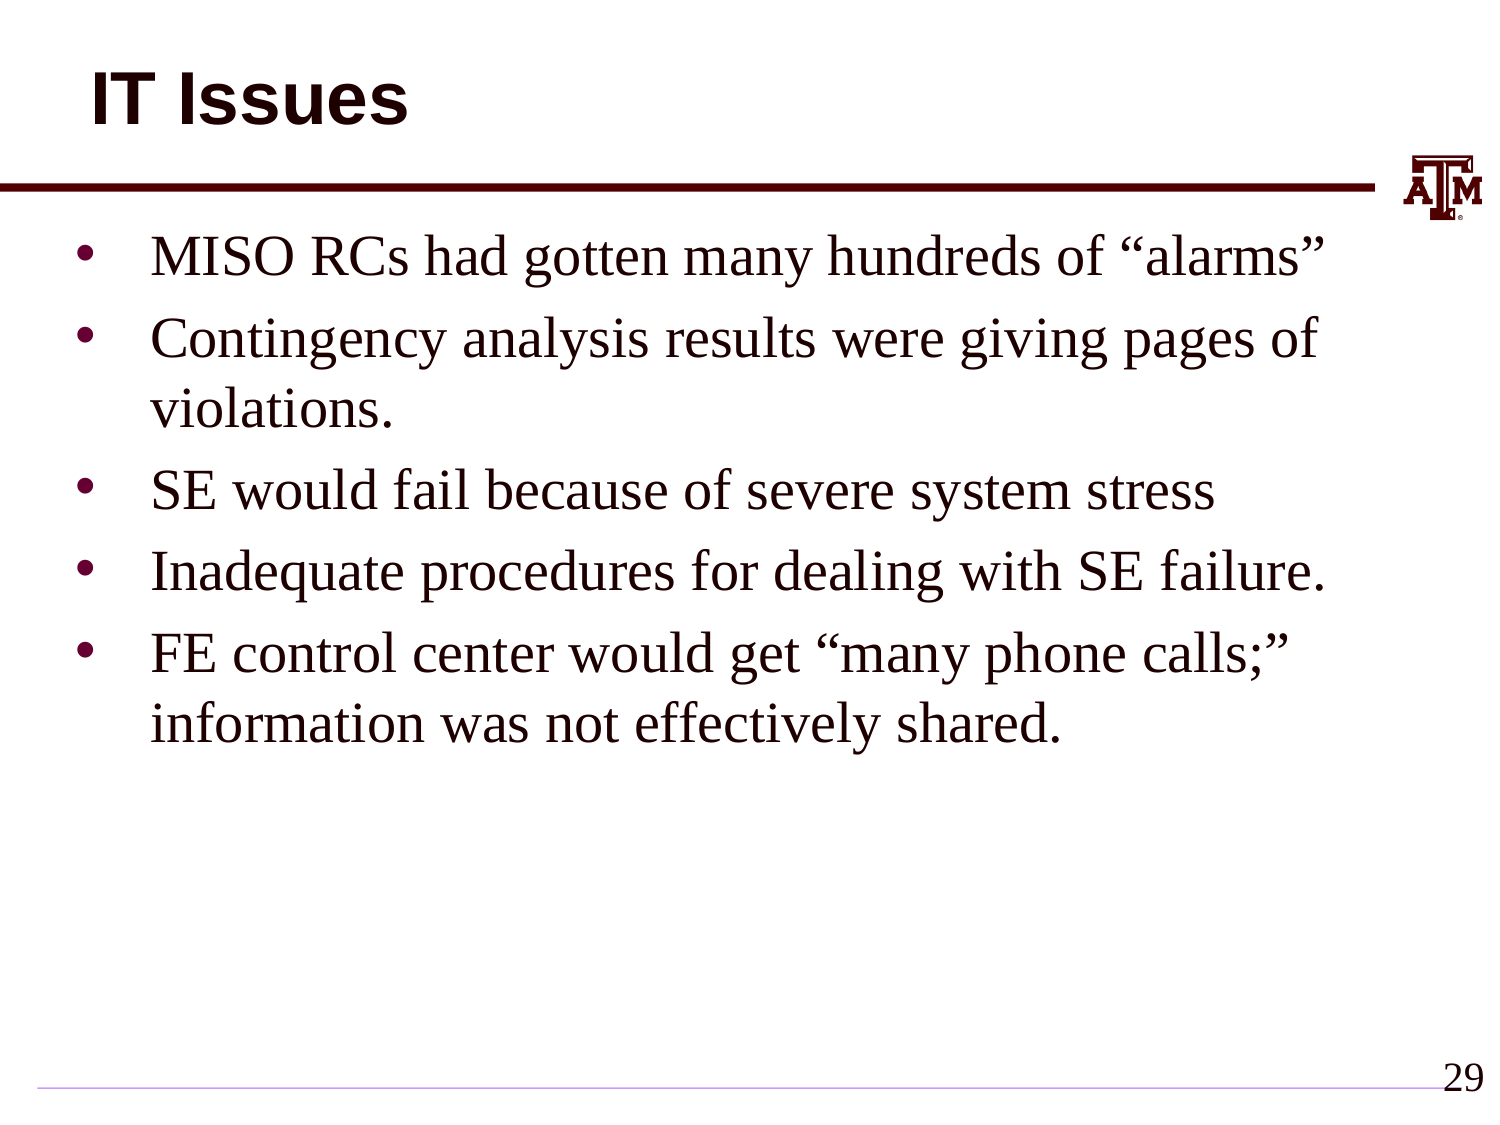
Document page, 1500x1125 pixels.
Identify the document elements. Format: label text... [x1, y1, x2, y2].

slide_number 29 [1187, 1037, 1500, 1113]
title IT Issues [74, 12, 1388, 188]
picture [1392, 137, 1493, 238]
list MISO RCs had gotten many hundreds of “alarms” Contingency analysis results were giving pages of violations. SE would fail because of severe system stress Inadequate procedures for dealing with SE failure. FE control center would get “many phone calls;” information was not effectively shared. [59, 209, 1398, 886]
